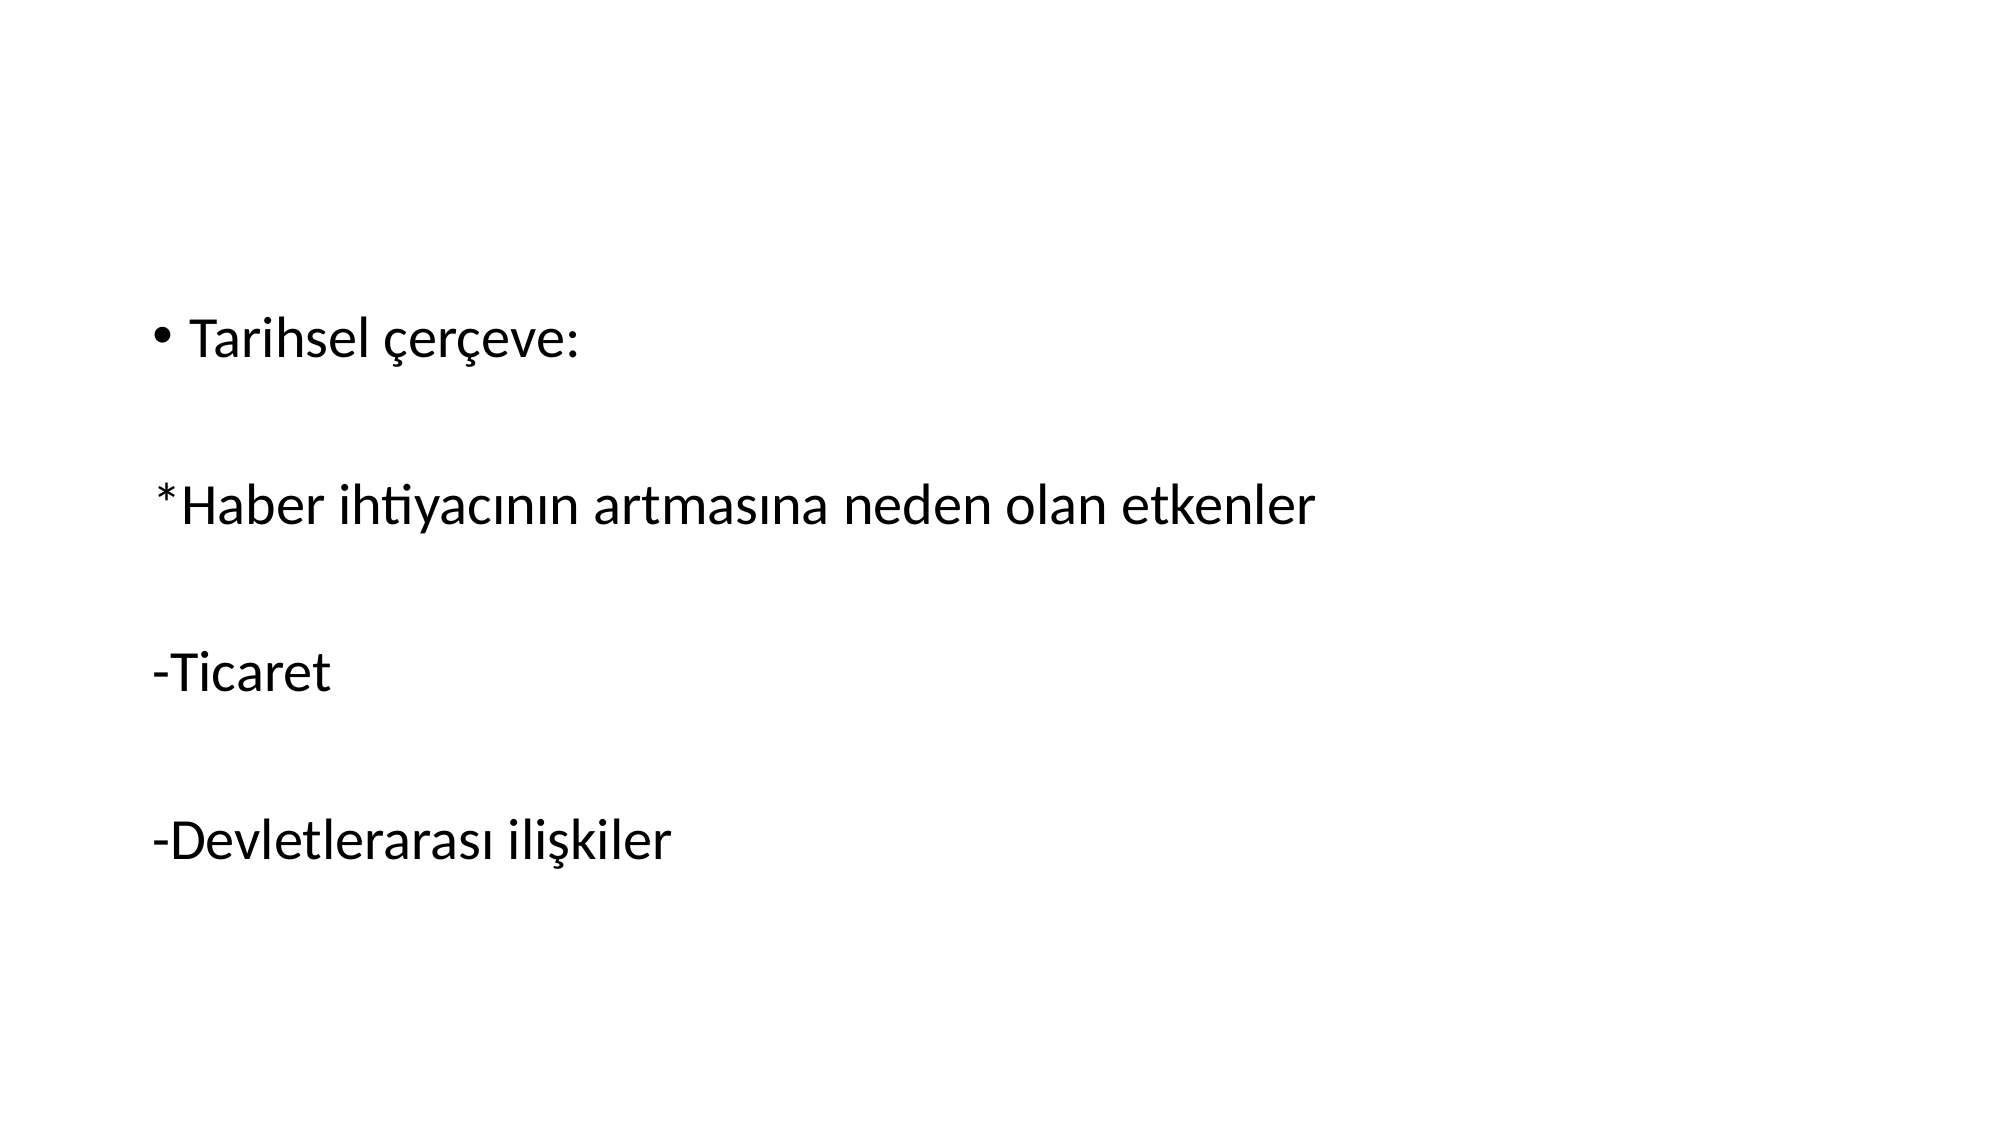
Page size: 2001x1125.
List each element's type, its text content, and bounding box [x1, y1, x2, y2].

list Tarihsel çerçeve: *Haber ihtiyacının artmasına neden olan etkenler -Ticaret -Devletlerarası ilişkiler [137, 299, 1863, 1014]
